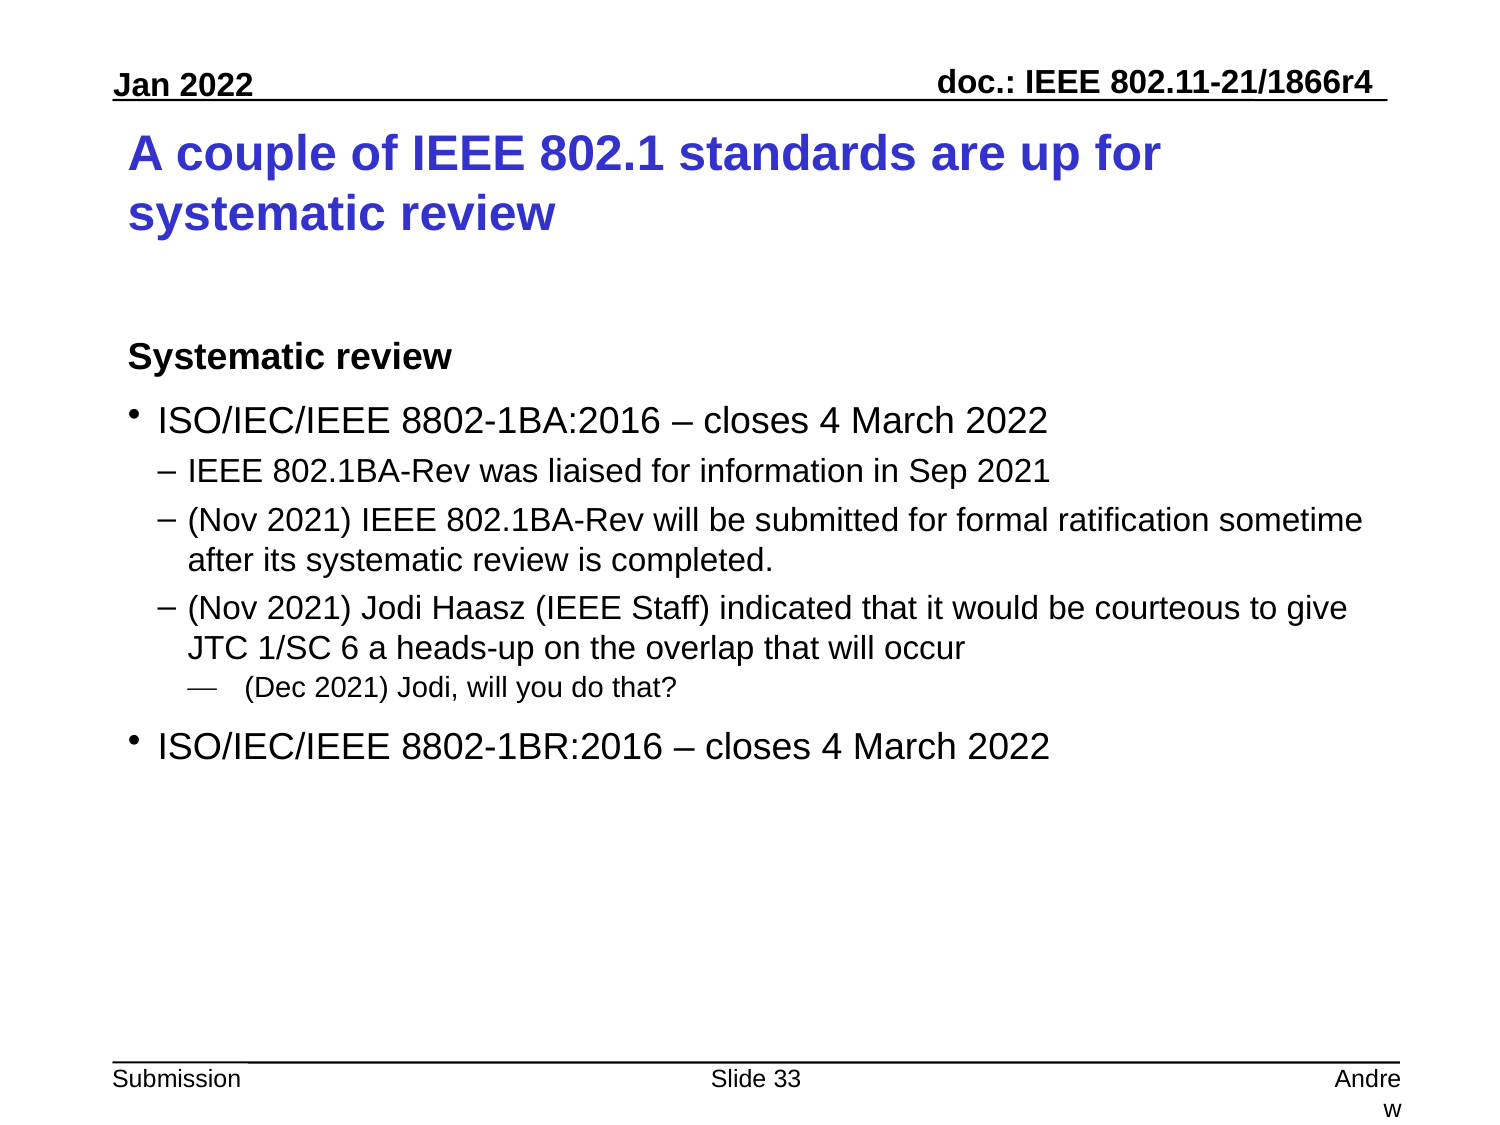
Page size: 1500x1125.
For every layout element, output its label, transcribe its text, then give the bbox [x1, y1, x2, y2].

list Systematic review ISO/IEC/IEEE 8802-1BA:2016 – closes 4 March 2022 IEEE 802.1BA-Rev was liaised for information in Sep 2021 (Nov 2021) IEEE 802.1BA-Rev will be submitted for formal ratification sometime after its systematic review is completed. (Nov 2021) Jodi Haasz (IEEE Staff) indicated that it would be courteous to give JTC 1/SC 6 a heads-up on the overlap that will occur (Dec 2021) Jodi, will you do that? ISO/IEC/IEEE 8802-1BR:2016 – closes 4 March 2022 [112, 324, 1388, 1000]
title A couple of IEEE 802.1 standards are up for systematic review [112, 112, 1388, 288]
slide_number Slide 33 [709, 1061, 803, 1093]
footer Andrew Myles, Cisco [1320, 1061, 1402, 1093]
